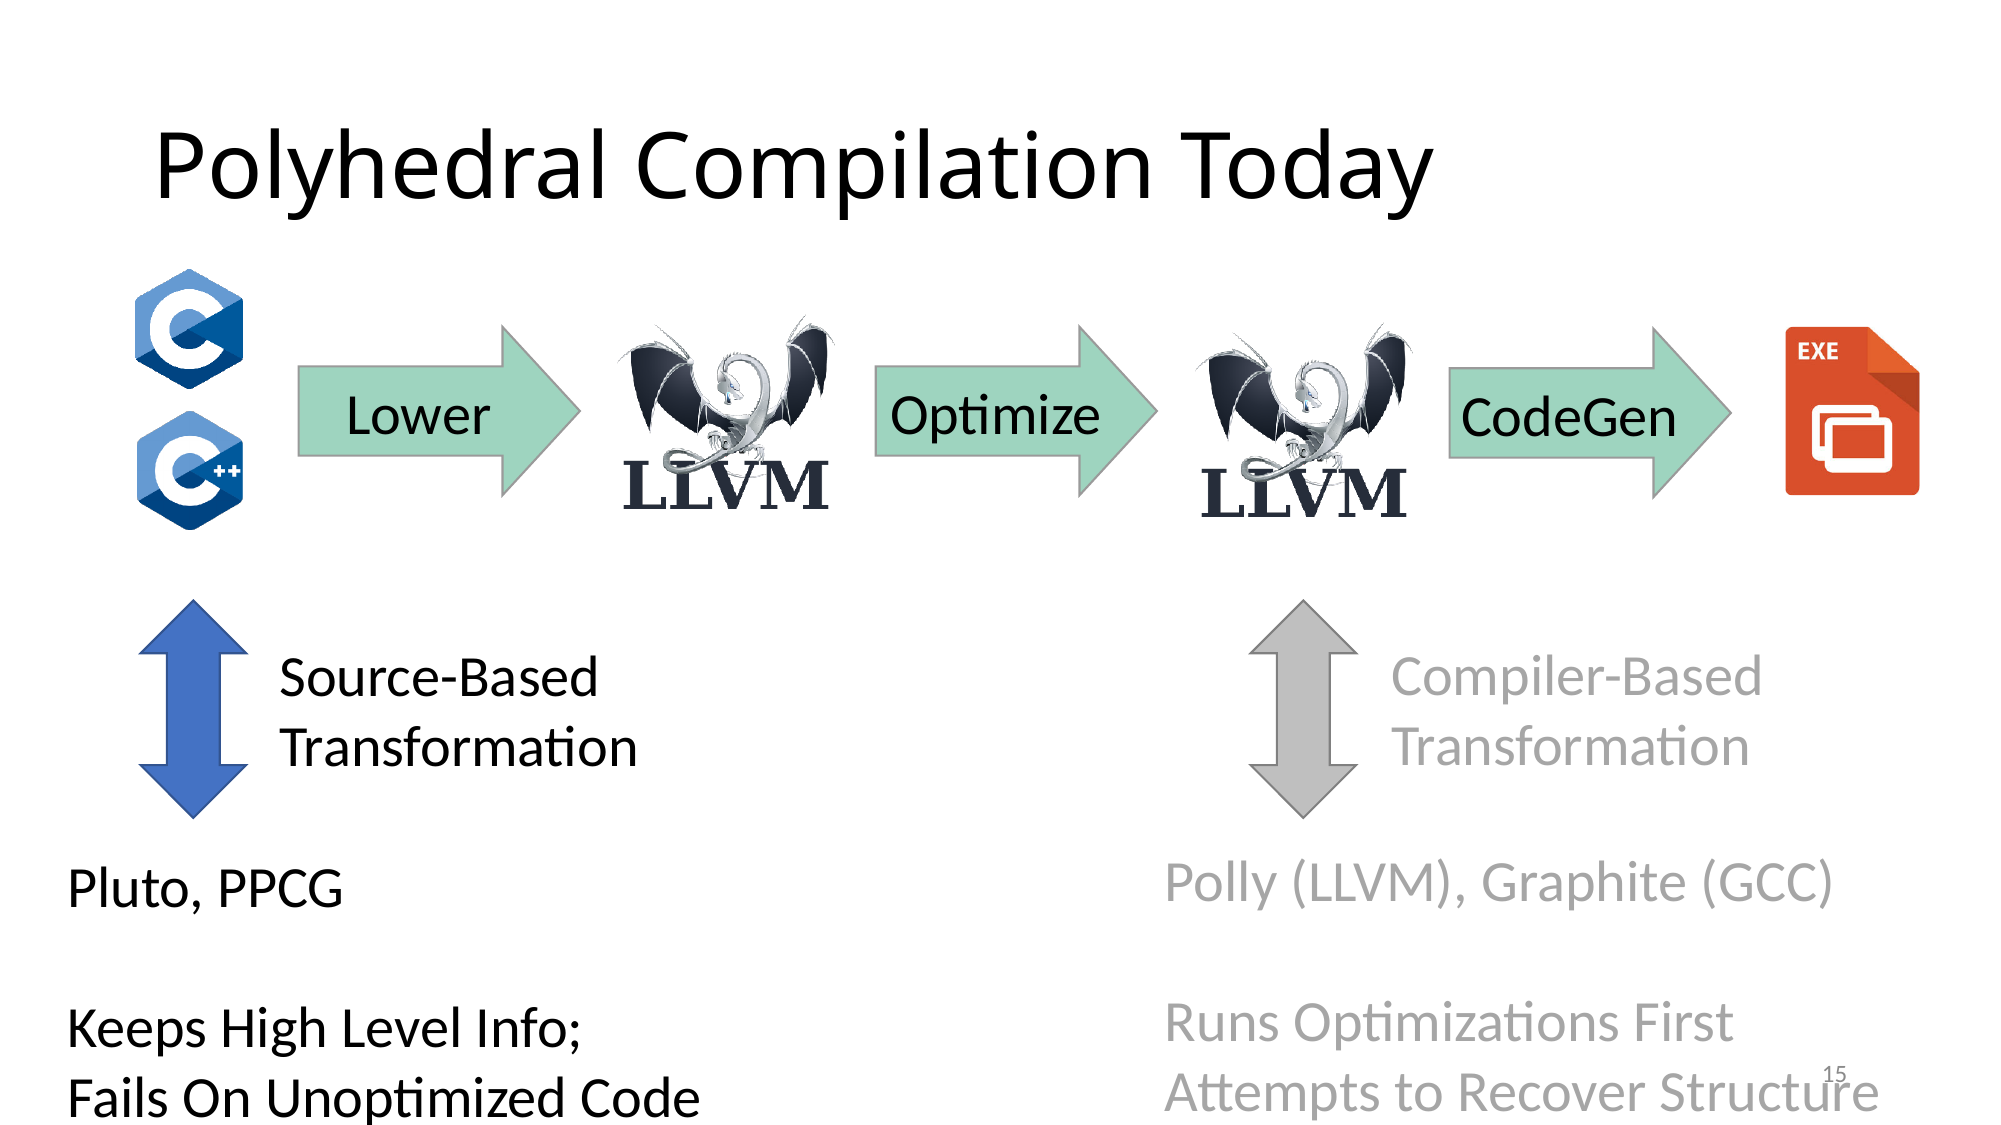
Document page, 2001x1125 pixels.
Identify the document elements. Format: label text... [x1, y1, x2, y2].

text_box [1248, 599, 1359, 820]
title Polyhedral Compilation Today [137, 59, 1863, 278]
picture [137, 411, 243, 530]
picture [615, 312, 836, 510]
picture [135, 269, 243, 389]
text_box Lower [298, 326, 580, 496]
text_box Pluto, PPCG Keeps High Level Info; Fails On Unoptimized Code [52, 841, 836, 1125]
text_box Polly (LLVM), Graphite (GCC) Runs Optimizations First Attempts to Recover Structure [1150, 836, 1948, 1125]
text_box CodeGen [1449, 328, 1731, 498]
text_box Optimize [875, 326, 1157, 496]
picture [1193, 320, 1414, 519]
text_box Compiler-Based Transformation [1376, 629, 1805, 785]
text_box Source-Based Transformation [264, 630, 693, 786]
text_box [138, 599, 249, 820]
picture [1785, 326, 1920, 496]
